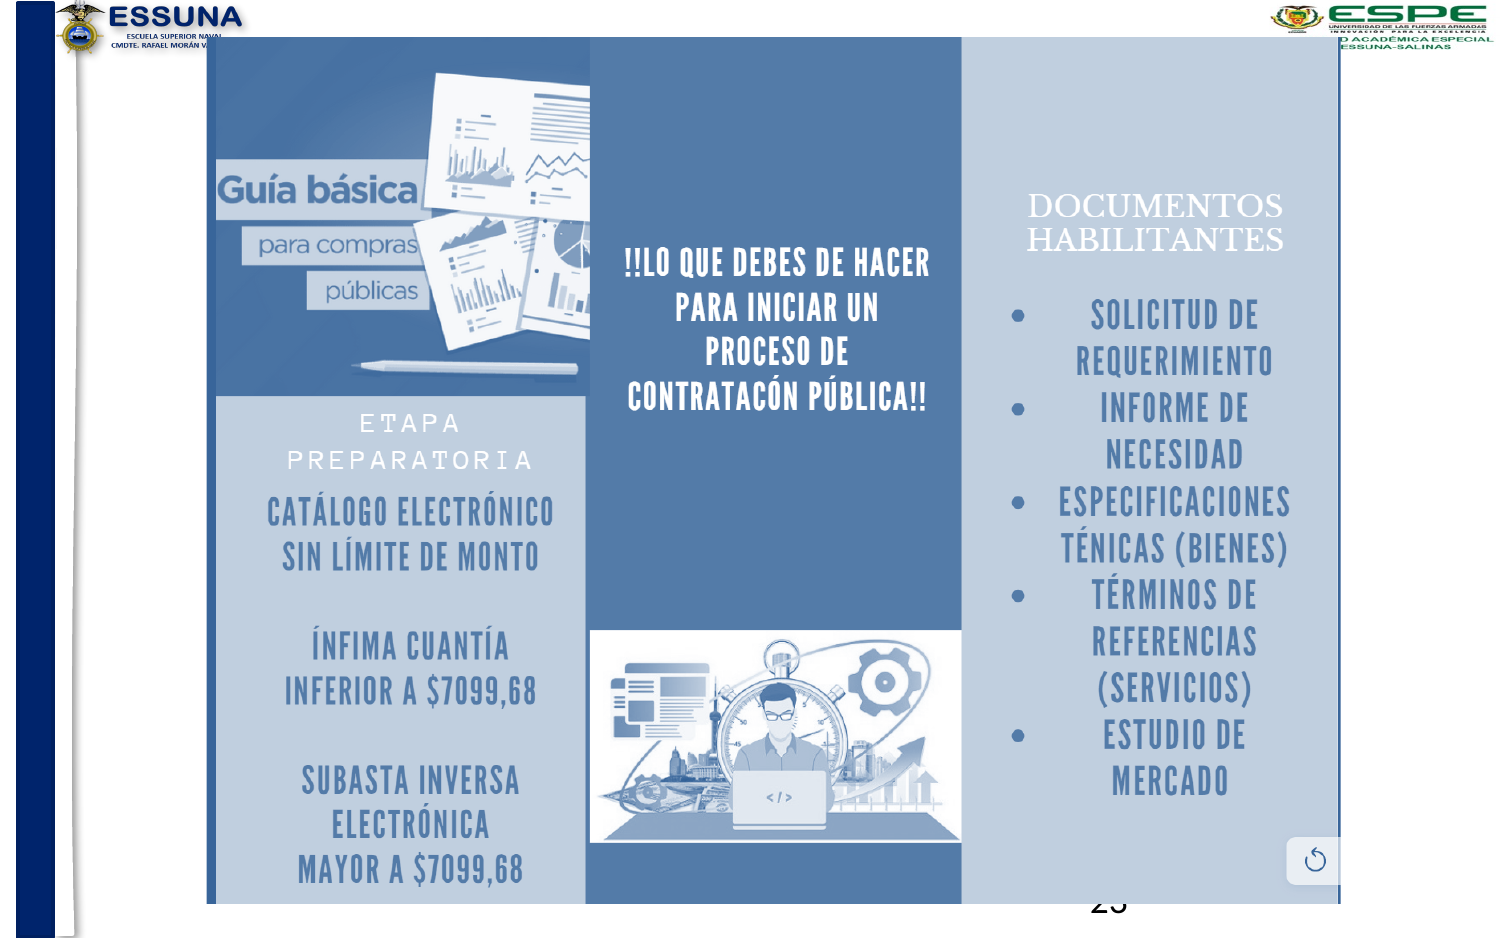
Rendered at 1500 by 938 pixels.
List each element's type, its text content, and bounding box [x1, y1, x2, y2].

picture [53, 0, 1500, 905]
slide_number 23 [1074, 868, 1425, 919]
